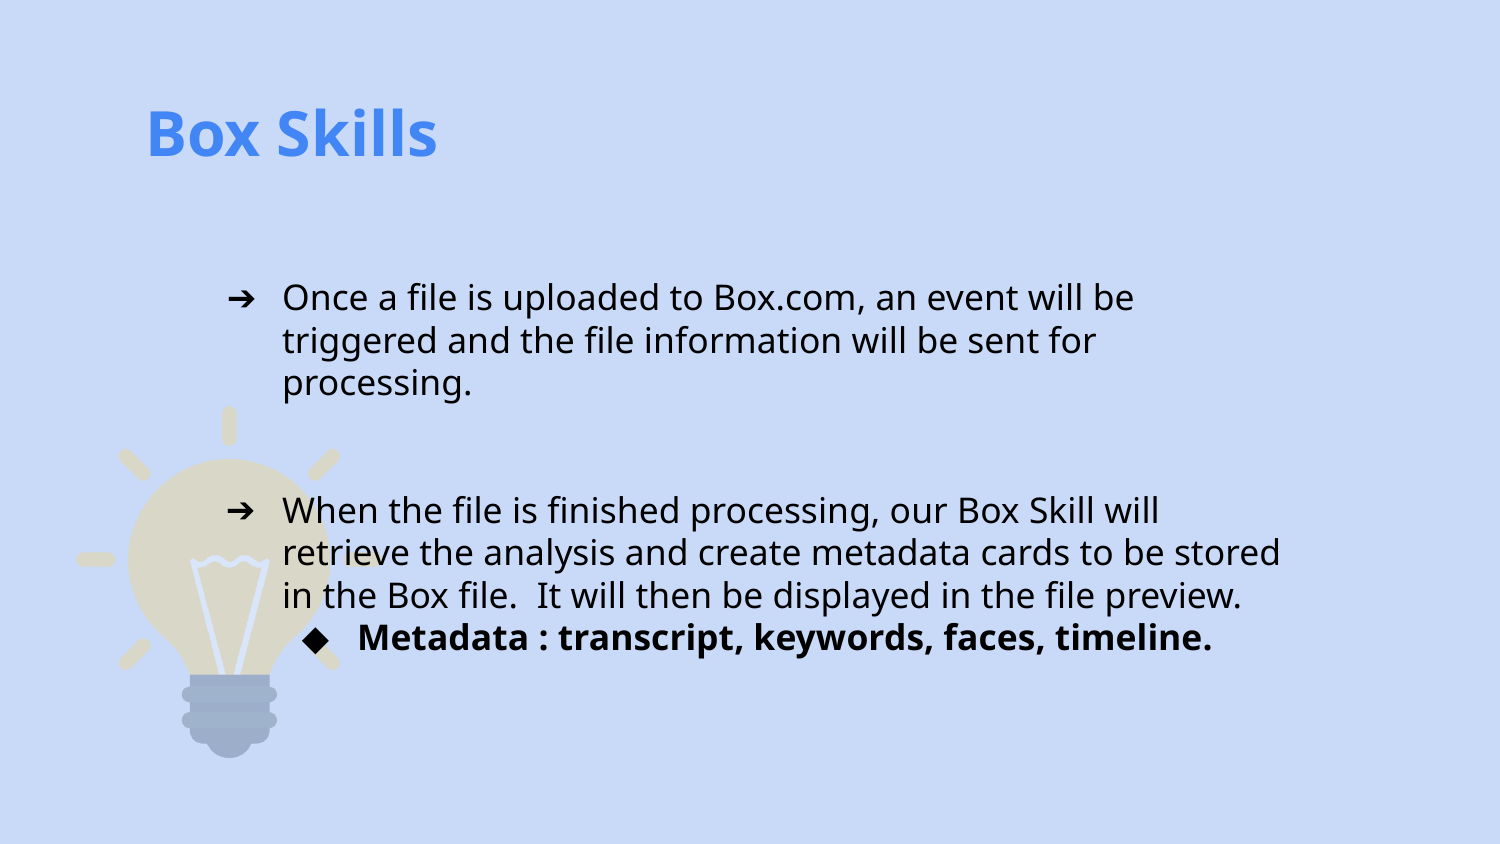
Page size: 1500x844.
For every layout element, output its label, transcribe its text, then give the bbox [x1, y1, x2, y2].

text_box Once a file is uploaded to Box.com, an event will be triggered and the file information will be sent for processing. When the file is finished processing, our Box Skill will retrieve the analysis and create metadata cards to be stored in the Box file. It will then be displayed in the file preview. Metadata : transcript, keywords, faces, timeline. [192, 260, 1308, 706]
text_box Box Skills [130, 79, 1080, 232]
picture [53, 405, 405, 758]
